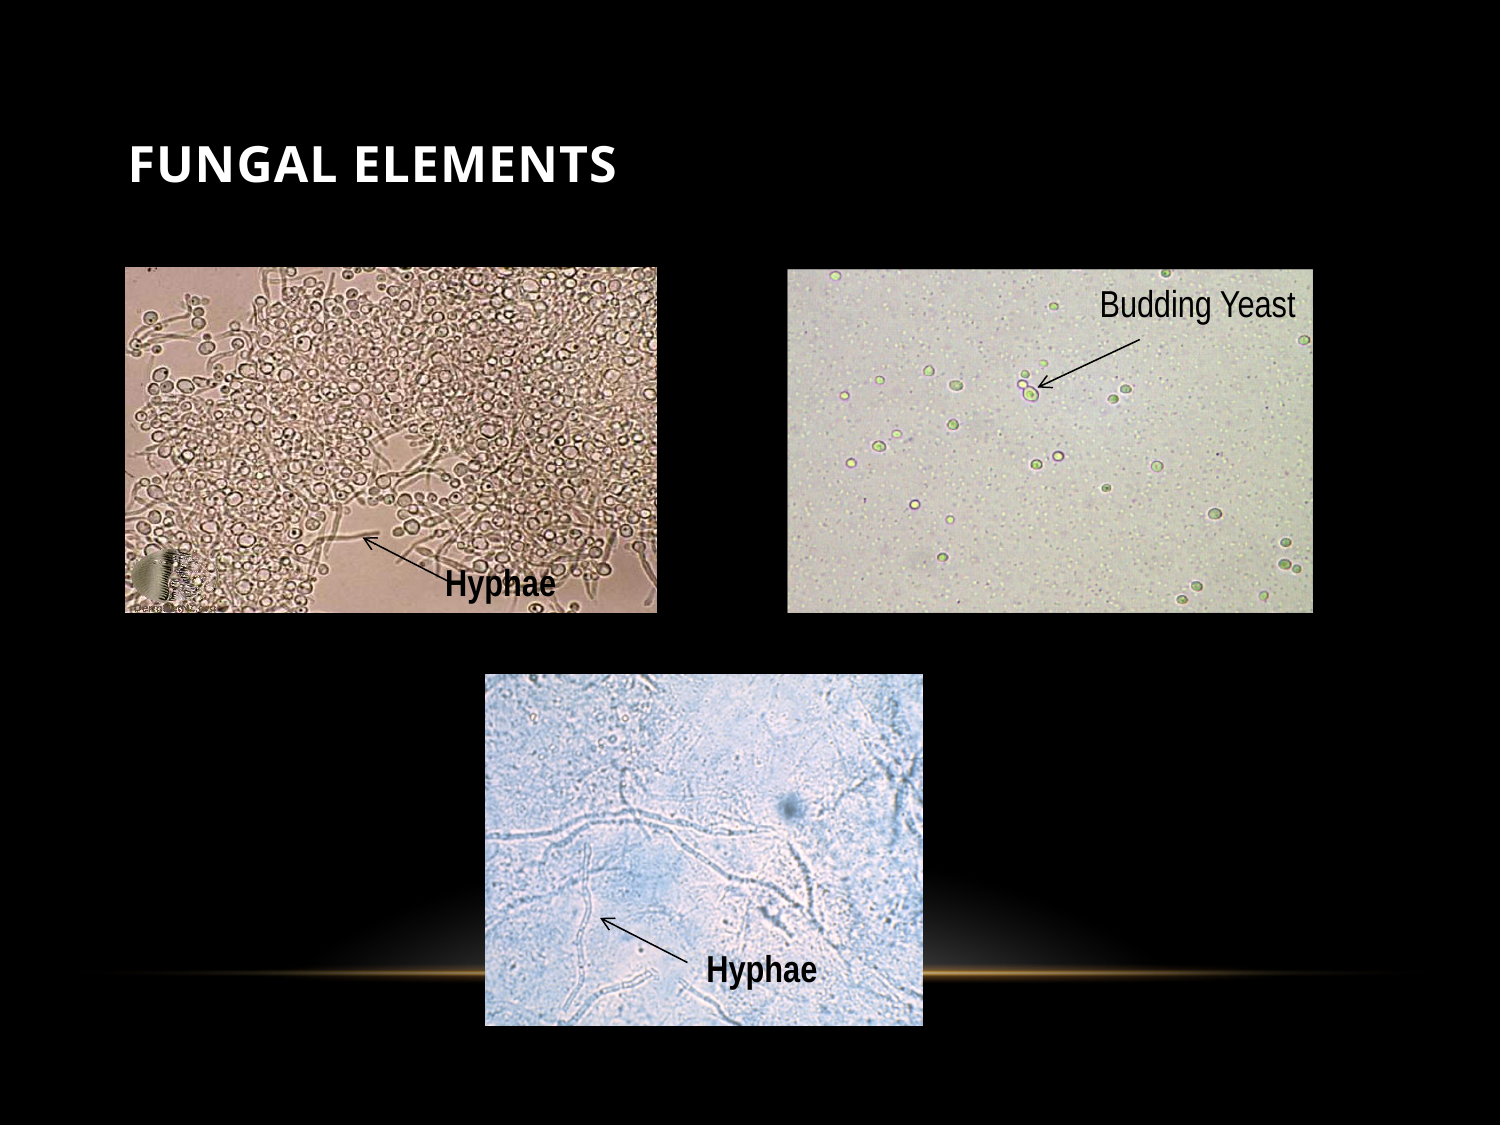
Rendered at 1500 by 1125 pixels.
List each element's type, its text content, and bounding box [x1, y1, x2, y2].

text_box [362, 537, 451, 583]
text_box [599, 917, 688, 963]
title fungal elements [112, 87, 1413, 200]
picture [0, 0, 1500, 1125]
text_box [1037, 339, 1140, 388]
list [124, 266, 657, 613]
text_box Budding Yeast [1227, 272, 1311, 333]
